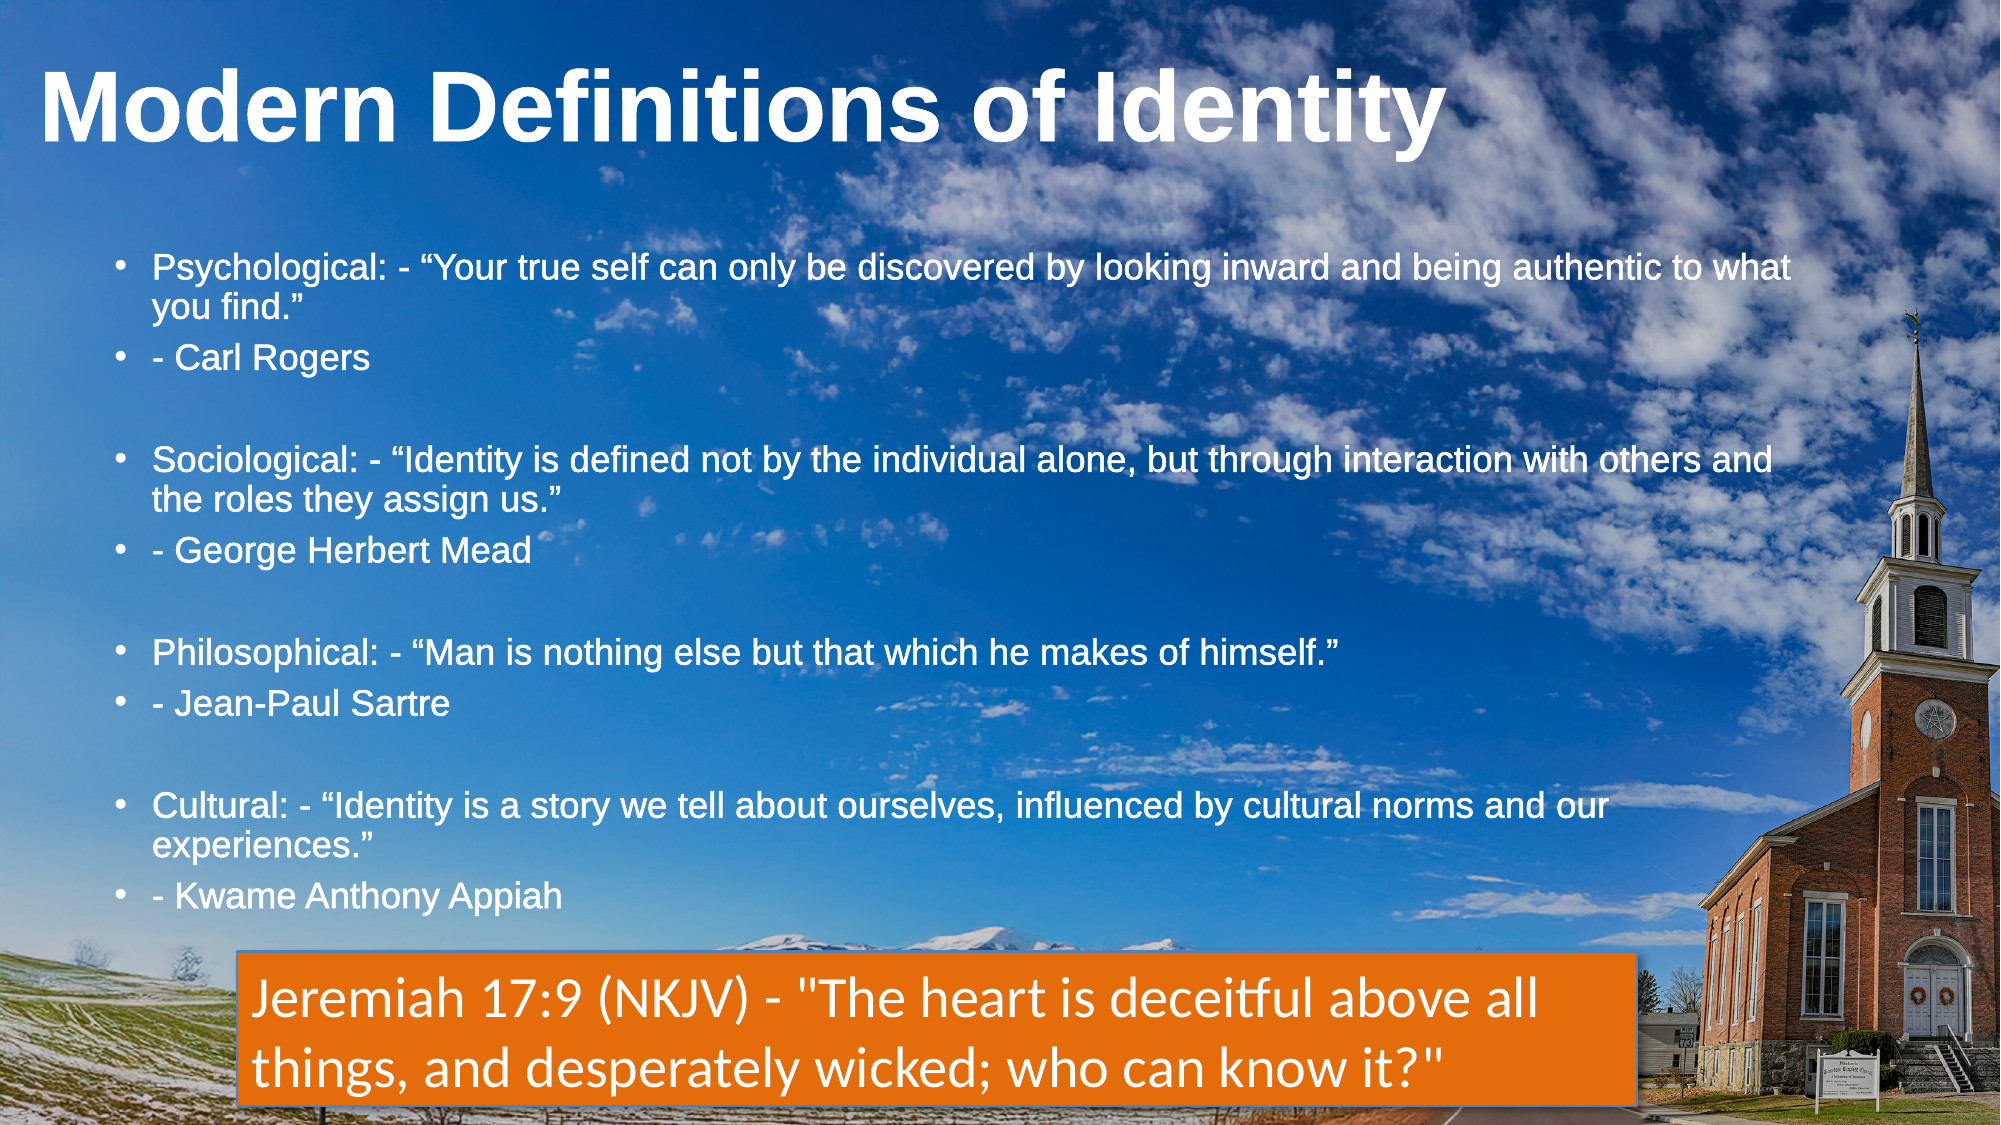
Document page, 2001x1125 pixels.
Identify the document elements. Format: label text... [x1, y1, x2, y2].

text_box Jeremiah 17:9 (NKJV) - "The heart is deceitful above all things, and desperately wicked; who can know it?" [237, 951, 1638, 1107]
picture [0, 0, 2000, 1125]
list Psychological: - “Your true self can only be discovered by looking inward and being authentic to what you find.” - Carl Rogers Sociological: - “Identity is defined not by the individual alone, but through interaction with others and the roles they assign us.” - George Herbert Mead Philosophical: - “Man is nothing else but that which he makes of himself.” - Jean-Paul Sartre Cultural: - “Identity is a story we tell about ourselves, influenced by cultural norms and our experiences.” - Kwame Anthony Appiah [99, 240, 1825, 930]
title Modern Definitions of Identity [23, 0, 1825, 218]
